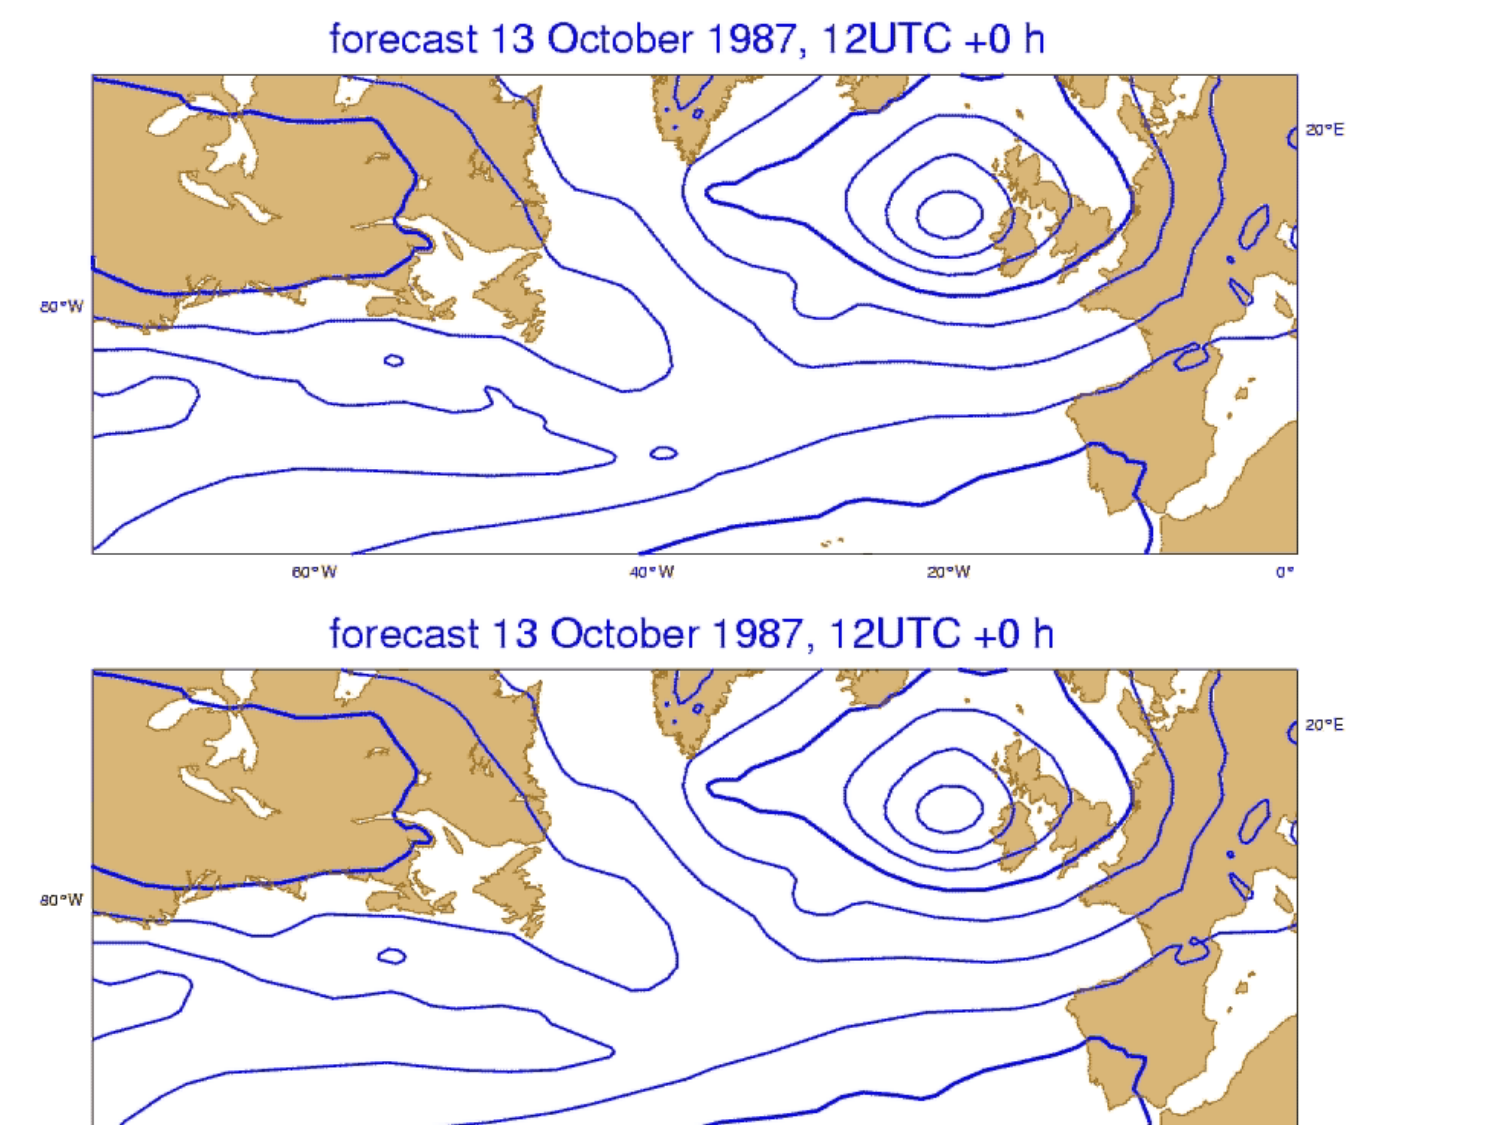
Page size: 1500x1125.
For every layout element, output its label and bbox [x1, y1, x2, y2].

text_box [29, 20, 1359, 1125]
